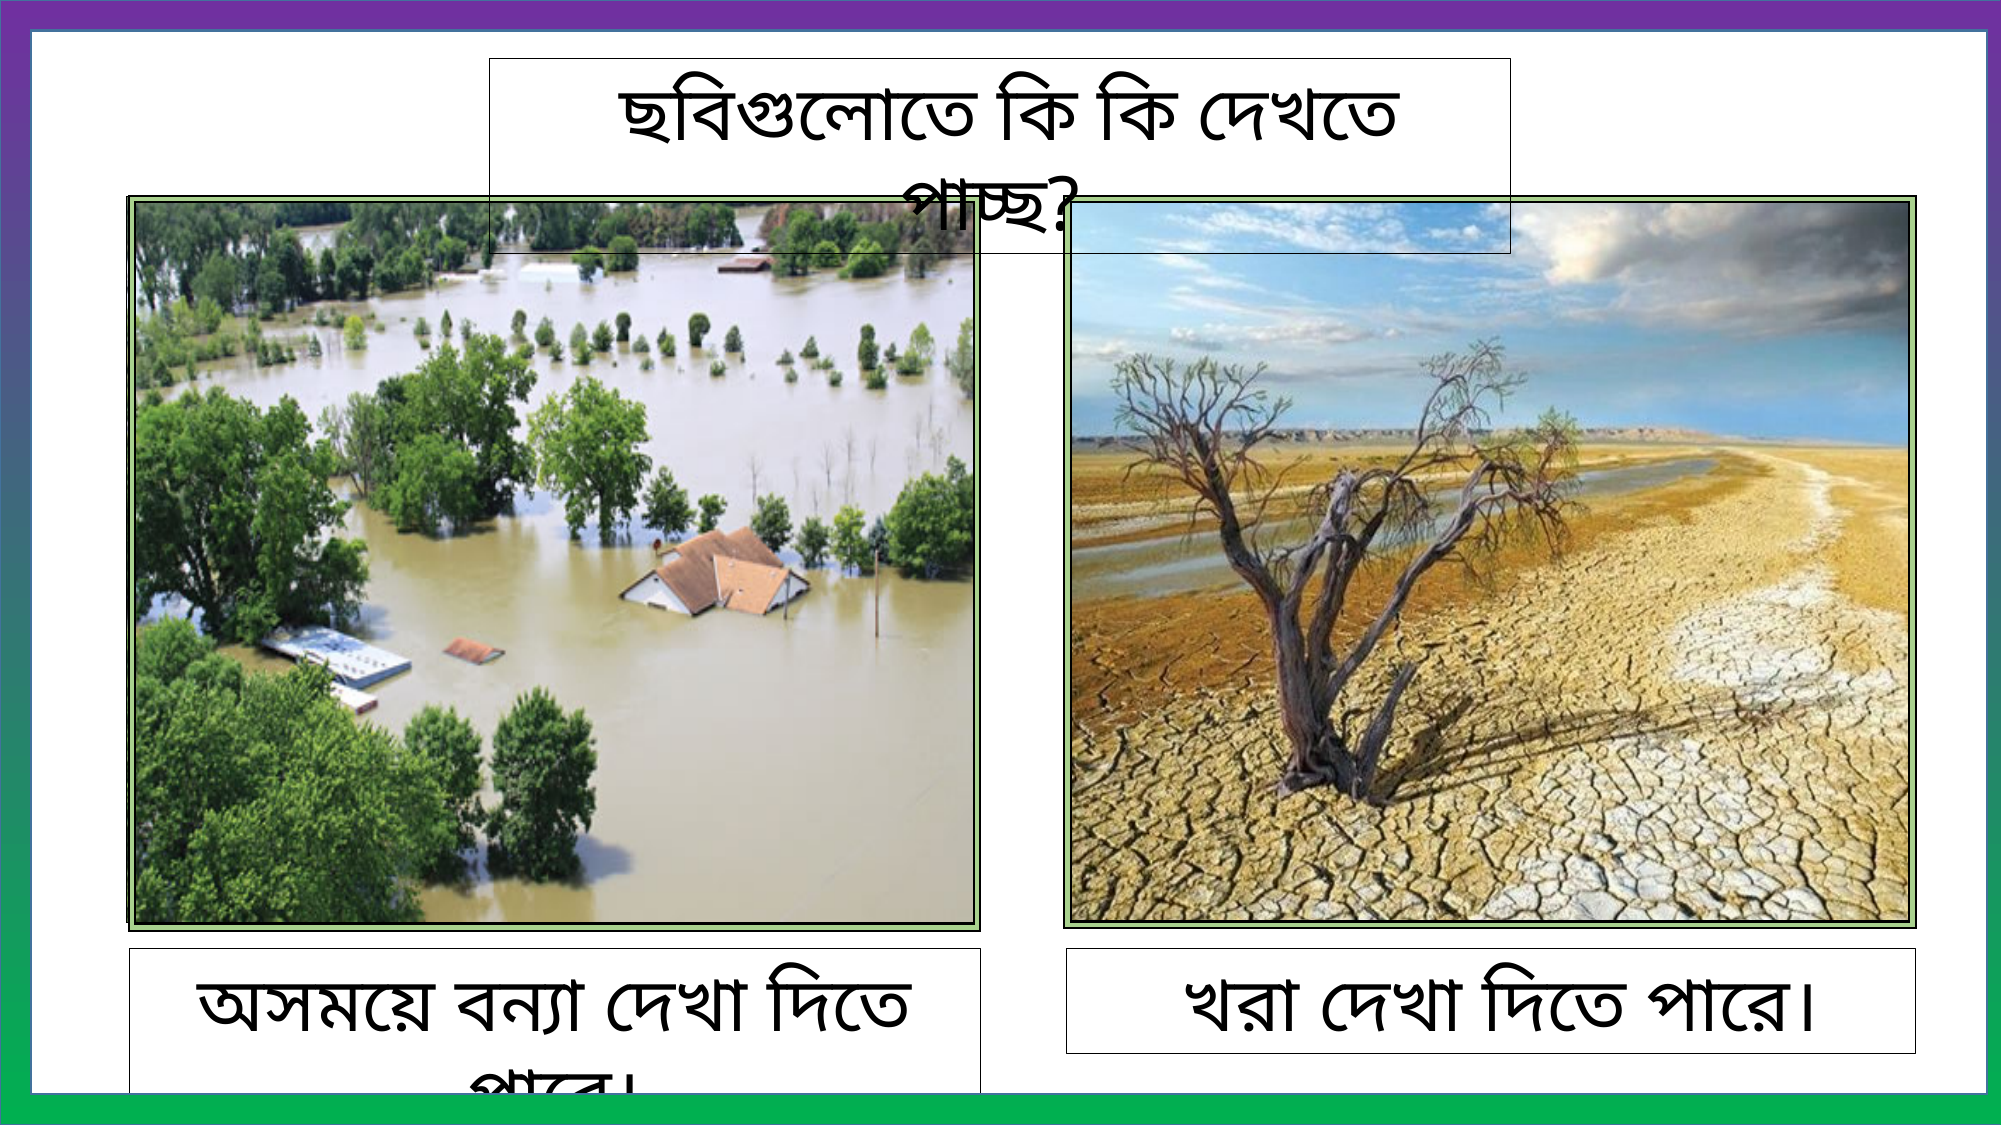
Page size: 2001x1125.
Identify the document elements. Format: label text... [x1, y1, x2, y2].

text_box [0, 0, 2000, 1125]
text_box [126, 195, 981, 931]
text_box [1064, 196, 1916, 928]
text_box অসময়ে বন্যা দেখা দিতে পারে। [128, 948, 981, 1093]
text_box খরা দেখা দিতে পারে। [1066, 948, 1916, 1054]
text_box ছবিগুলোতে কি কি দেখতে পাচ্ছ? [489, 58, 1511, 253]
